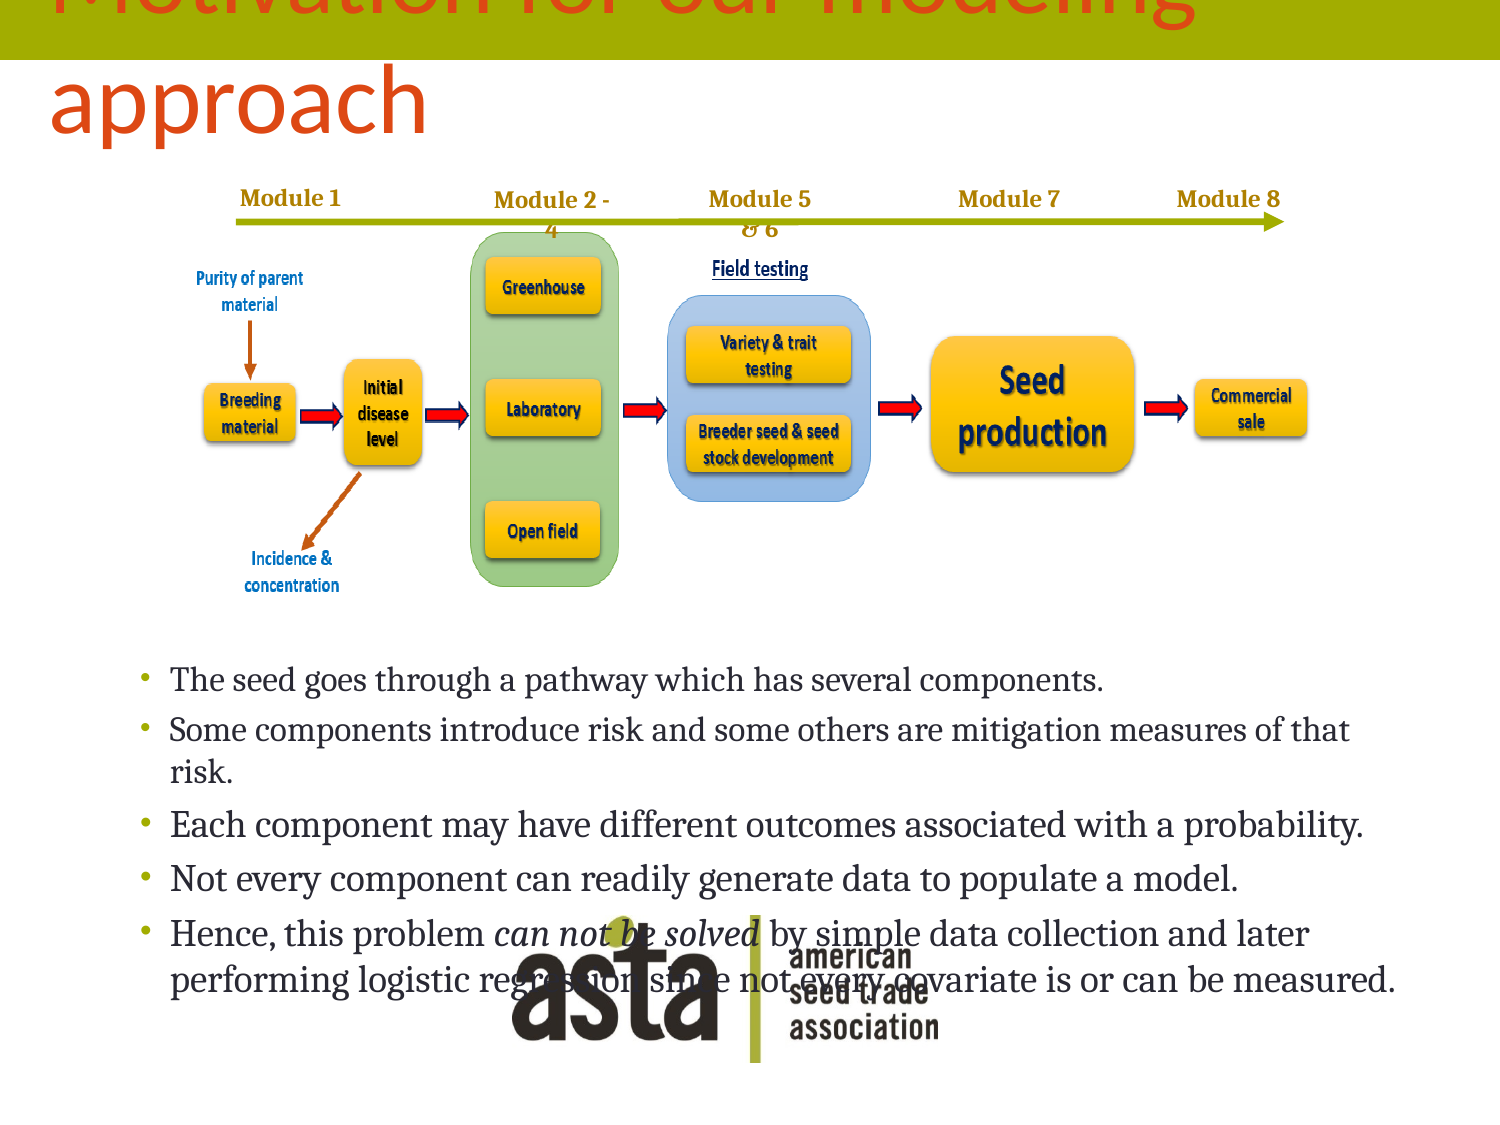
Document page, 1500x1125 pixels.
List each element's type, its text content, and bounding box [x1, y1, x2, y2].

list The seed goes through a pathway which has several components. Some components introduce risk and some others are mitigation measures of that risk. Each component may have different outcomes associated with a probability. Not every component can readily generate data to populate a model. Hence, this problem can not be solved by simple data collection and later performing logistic regression since not every covariate is or can be measured. [124, 648, 1425, 1056]
picture [512, 1056, 938, 1063]
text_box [188, 173, 1314, 637]
text_box Motivation for our modeling approach [48, 0, 1457, 154]
